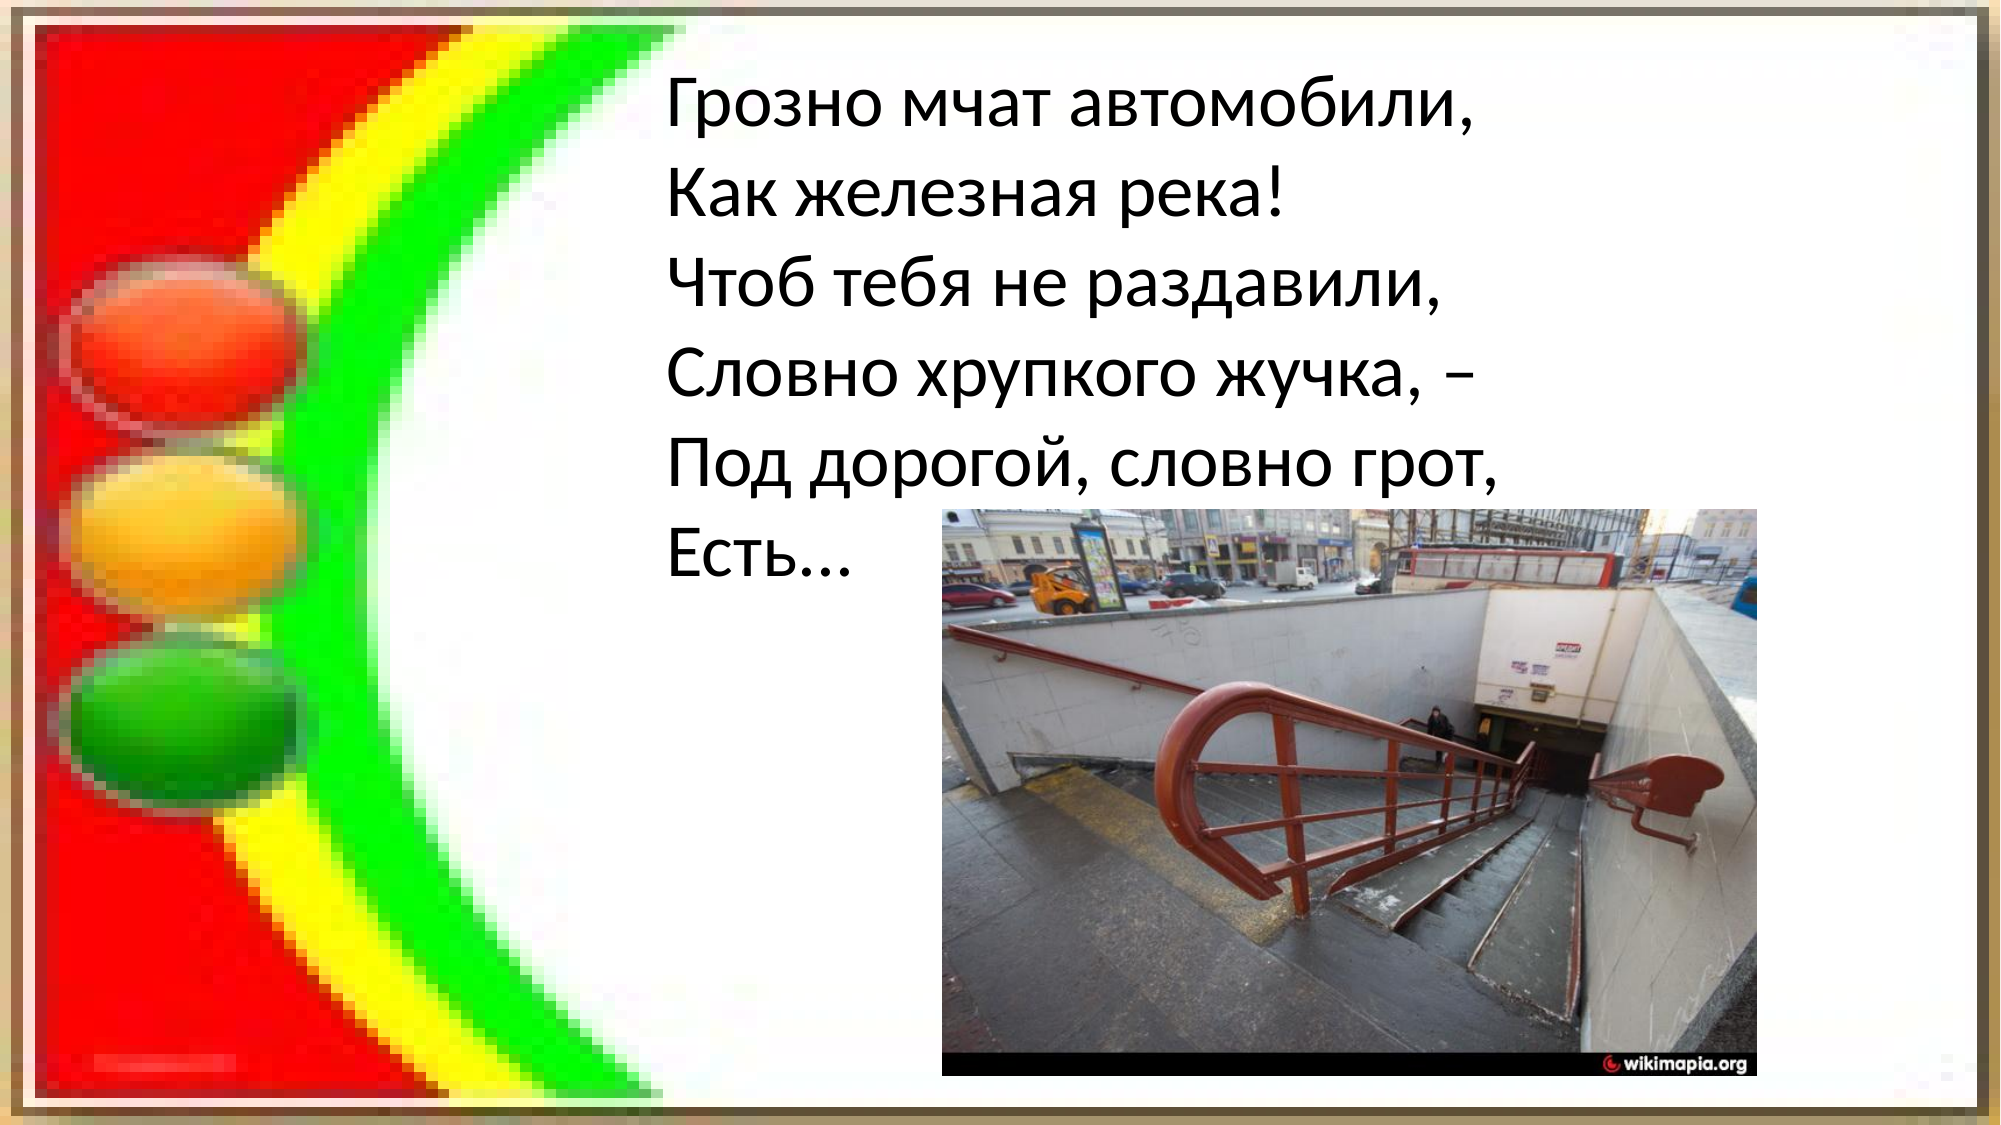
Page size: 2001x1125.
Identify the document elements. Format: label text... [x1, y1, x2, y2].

text_box Грозно мчат автомобили, Как железная река! Чтоб тебя не раздавили, Словно хрупкого жучка, – Под дорогой, словно грот, Есть... [651, 43, 1652, 599]
picture [0, 0, 2001, 1125]
